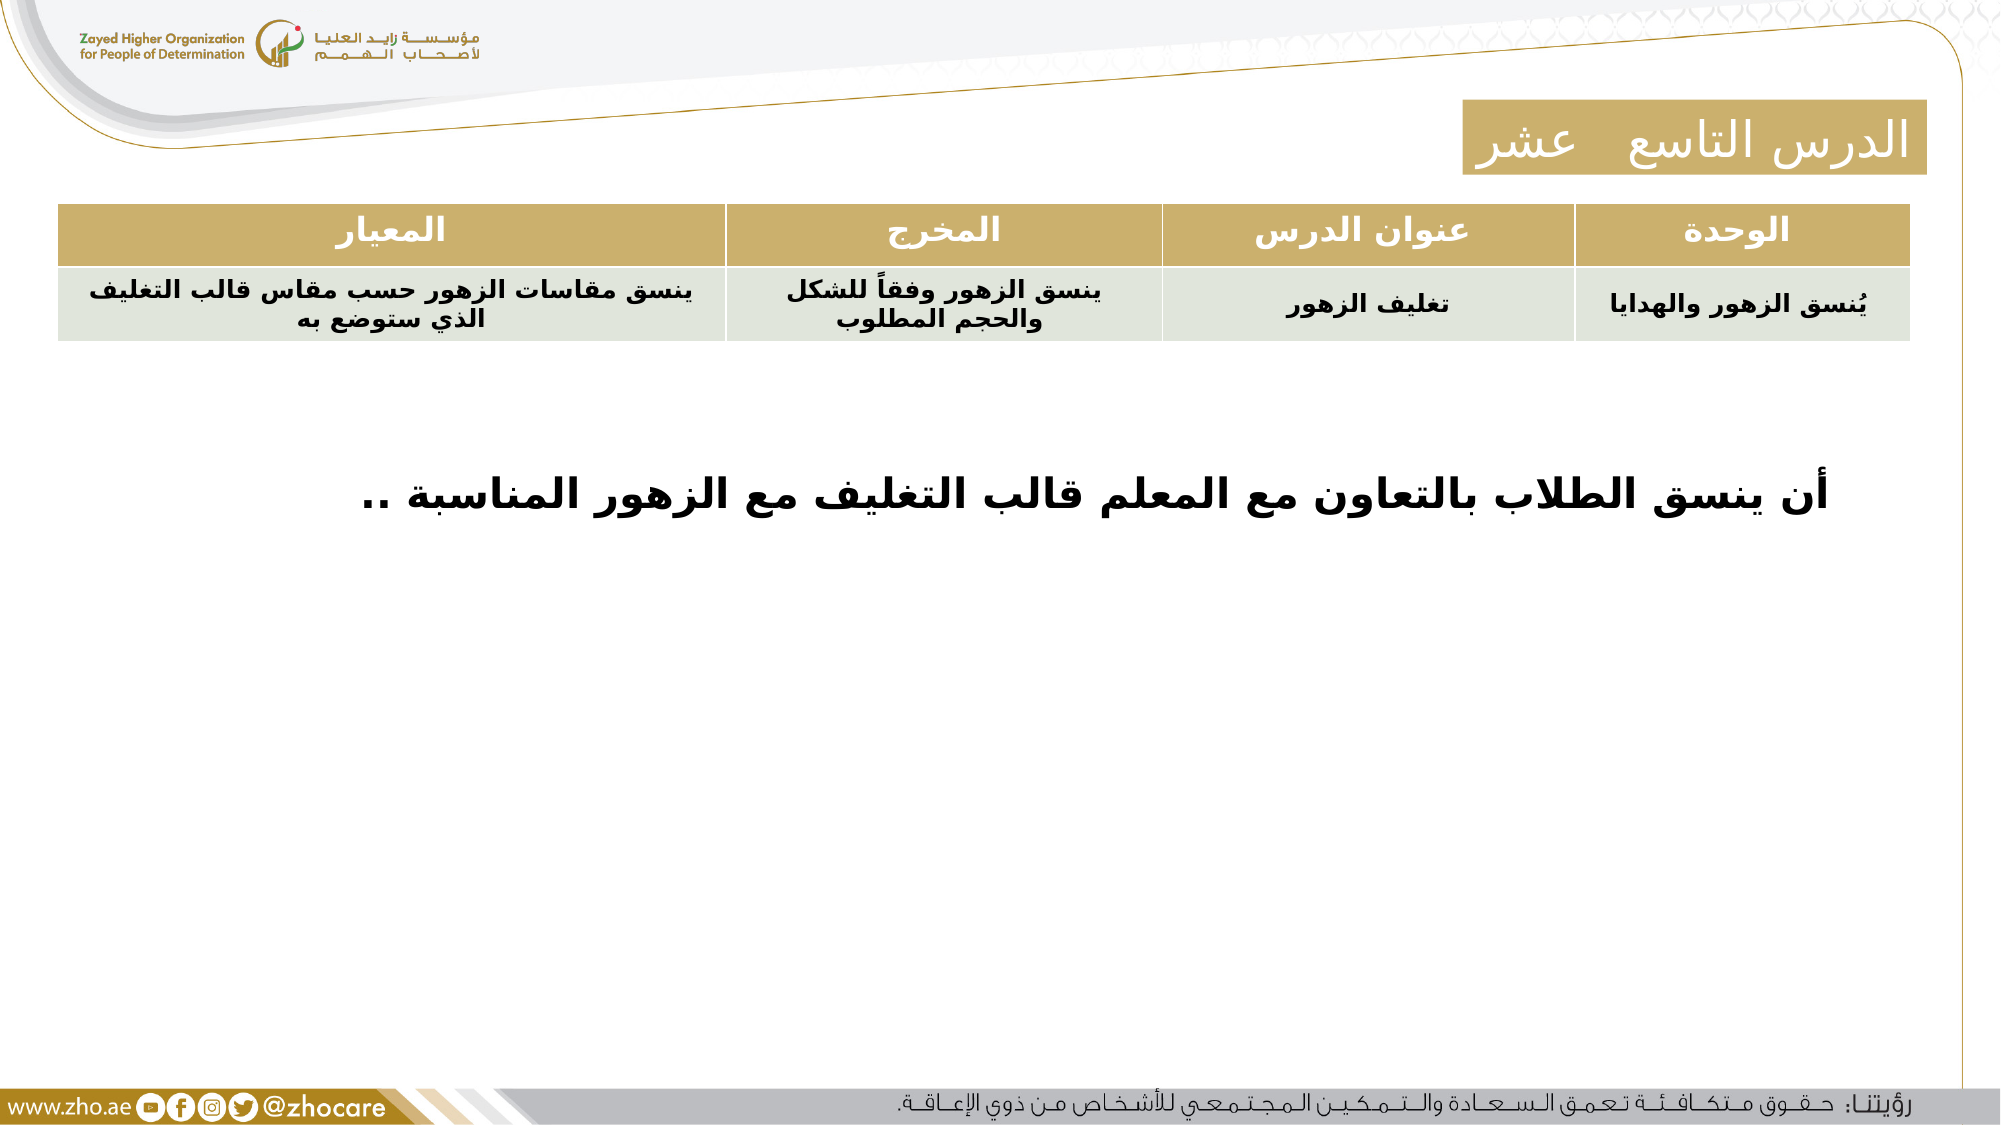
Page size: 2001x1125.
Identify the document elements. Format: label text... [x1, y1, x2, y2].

text_box الدرس التاسع عشر [1460, 98, 1929, 177]
table_cell ينسق مقاسات الزهور حسب مقاس قالب التغليف الذي ستوضع به [58, 268, 725, 341]
table_header المعيار [58, 204, 725, 266]
table_header الوحدة [1576, 204, 1910, 266]
table_cell يُنسق الزهور والهدايا [1576, 268, 1910, 341]
table_header عنوان الدرس [1163, 204, 1574, 266]
table_cell ينسق الزهور وفقاً للشكل والحجم المطلوب [727, 268, 1162, 341]
picture [0, 0, 2001, 1125]
table_cell تغليف الزهور [1163, 268, 1574, 341]
text_box أن ينسق الطلاب بالتعاون مع المعلم قالب التغليف مع الزهور المناسبة .. [298, 459, 1846, 524]
table_header المخرج [727, 204, 1162, 266]
